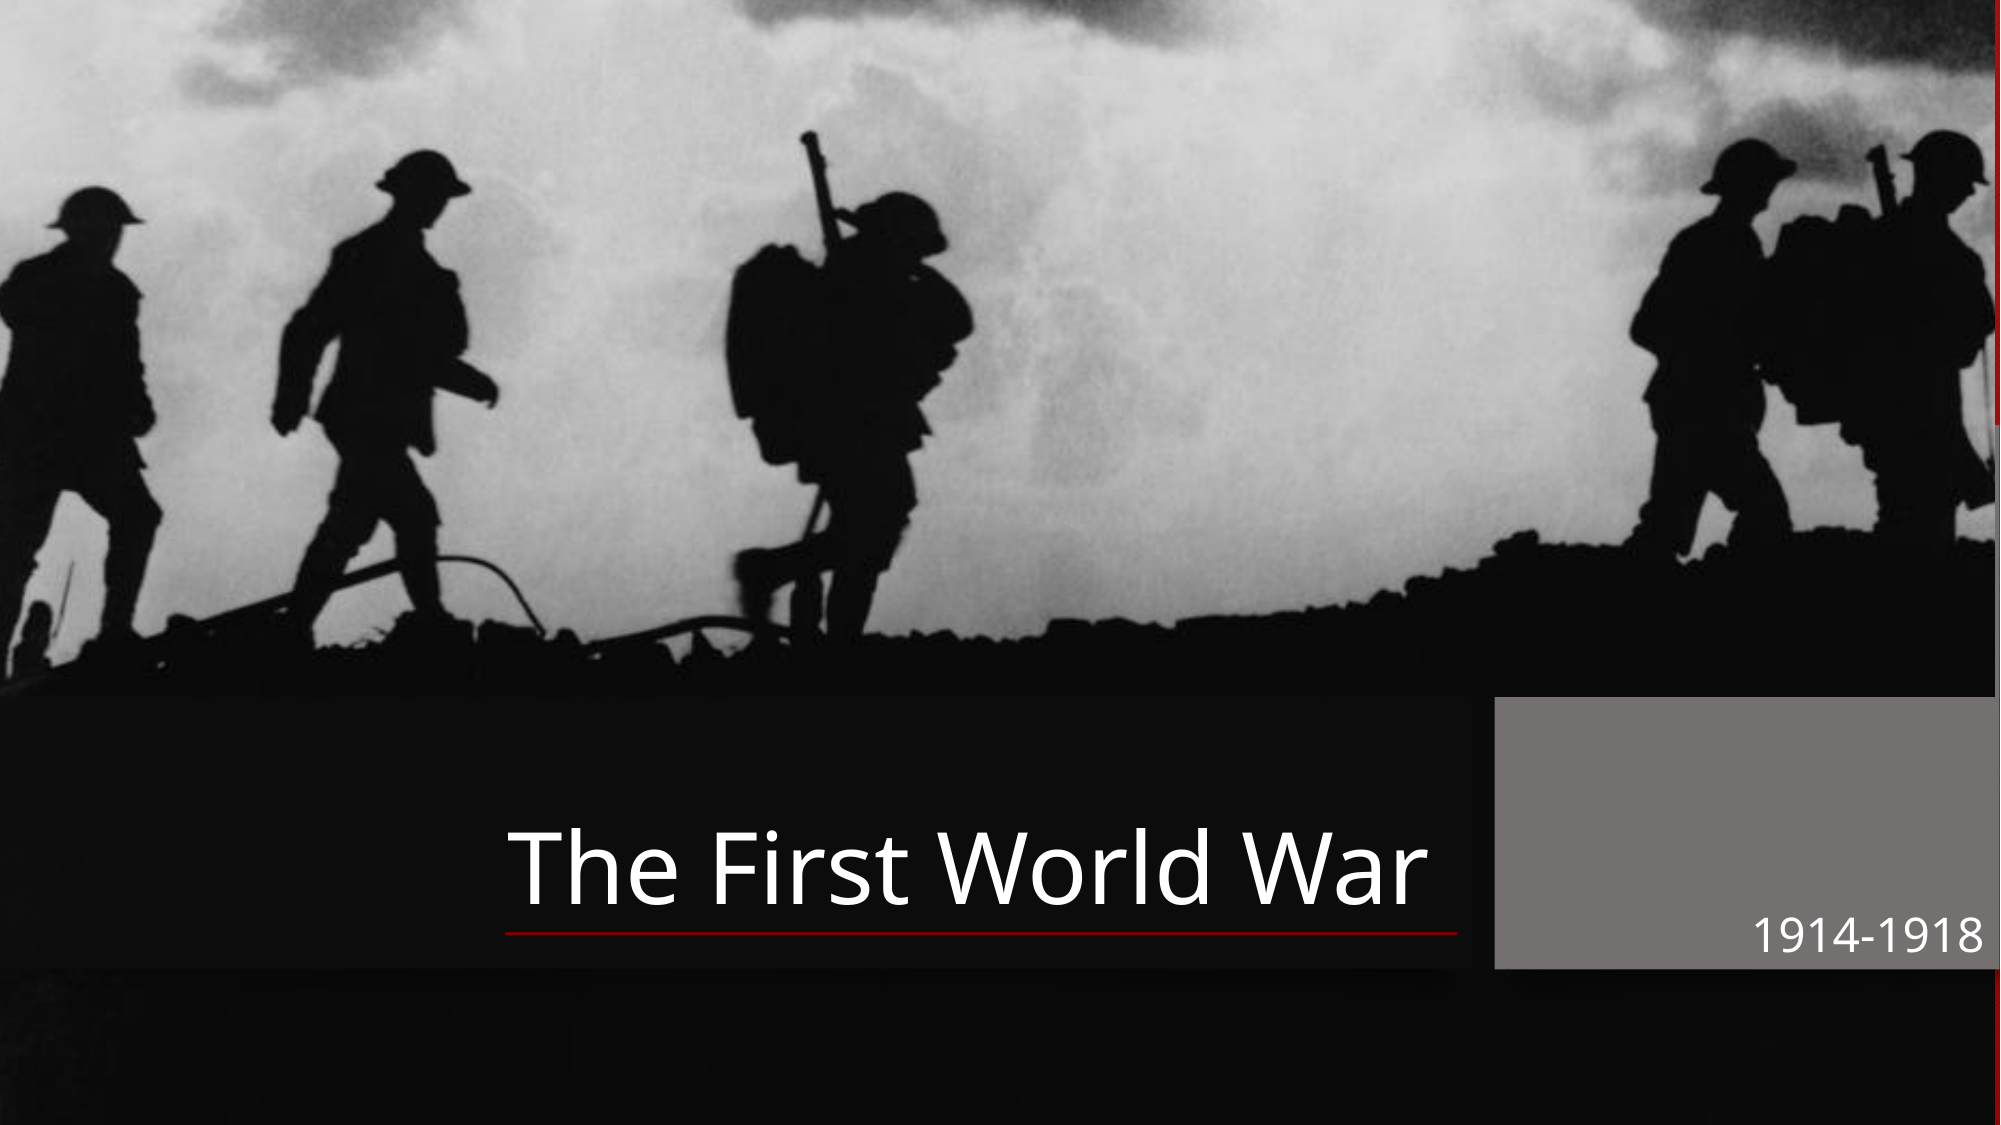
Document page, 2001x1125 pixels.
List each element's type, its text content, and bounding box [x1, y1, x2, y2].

subtitle 1914-1918 [1996, 903, 2000, 967]
text_box [1996, 967, 2000, 1014]
text_box [1996, 696, 2000, 903]
picture [0, 0, 1996, 1125]
